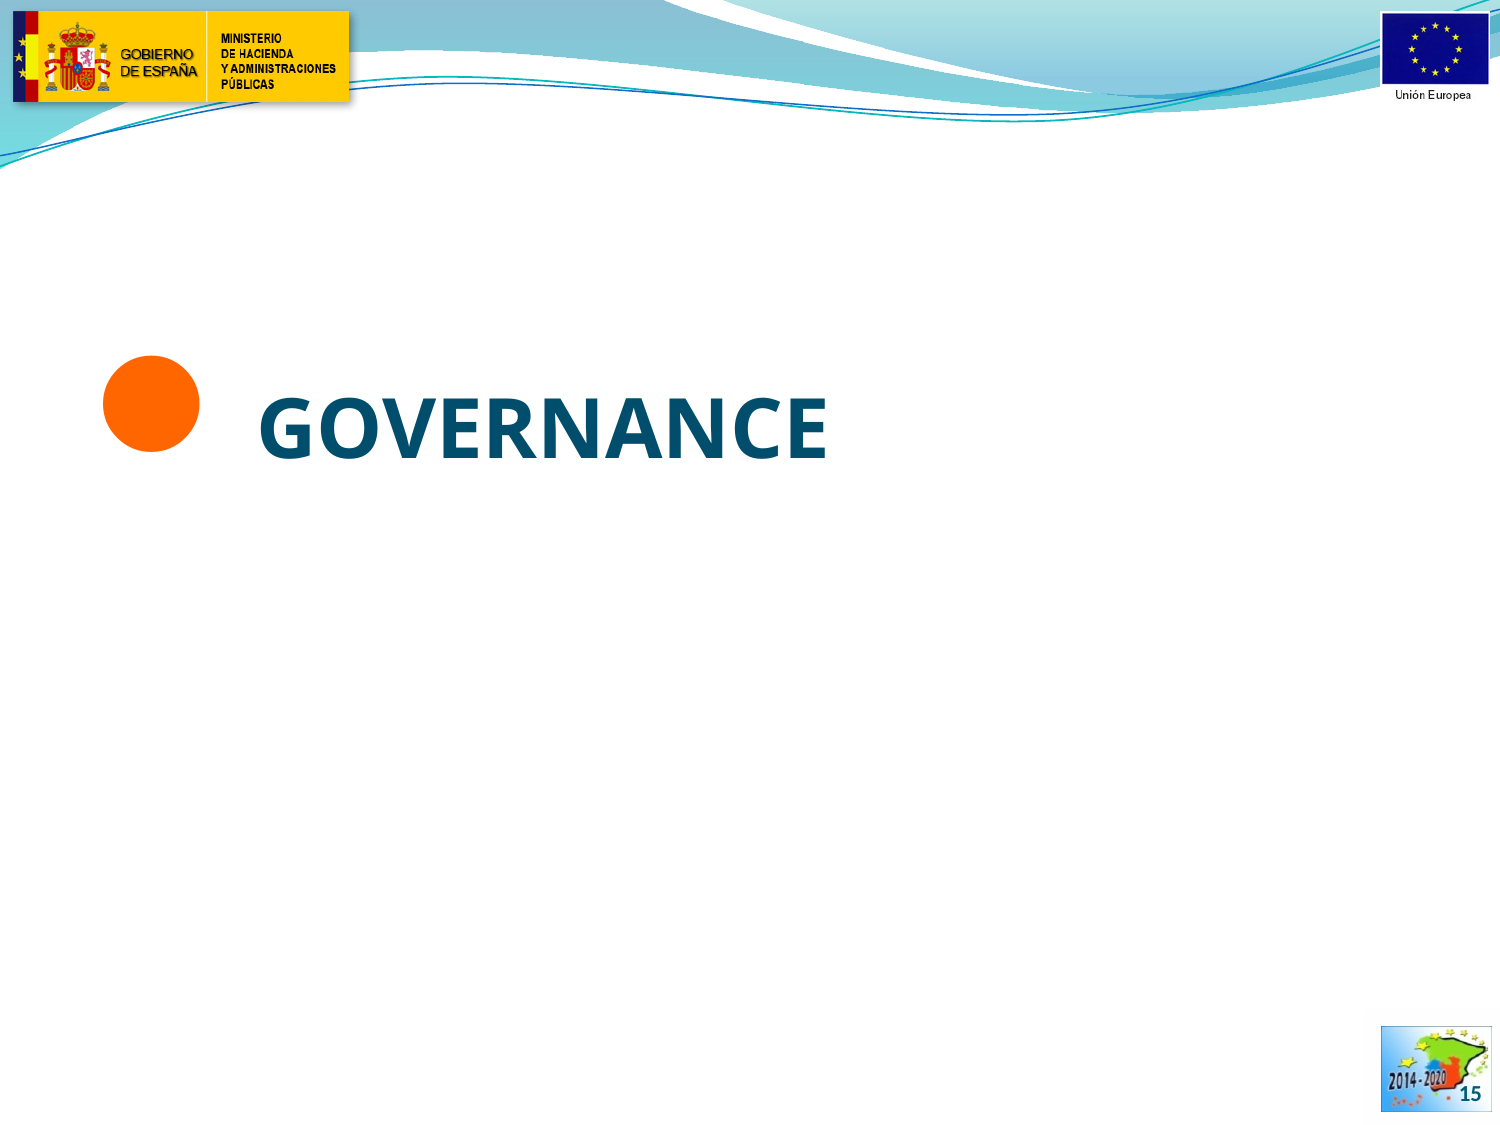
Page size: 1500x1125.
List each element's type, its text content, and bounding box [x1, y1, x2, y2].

picture [1381, 1026, 1492, 1112]
list GOVERNANCE [75, 317, 1459, 1059]
picture [13, 11, 349, 102]
slide_number 15 [1411, 1058, 1483, 1106]
picture [1380, 11, 1490, 102]
